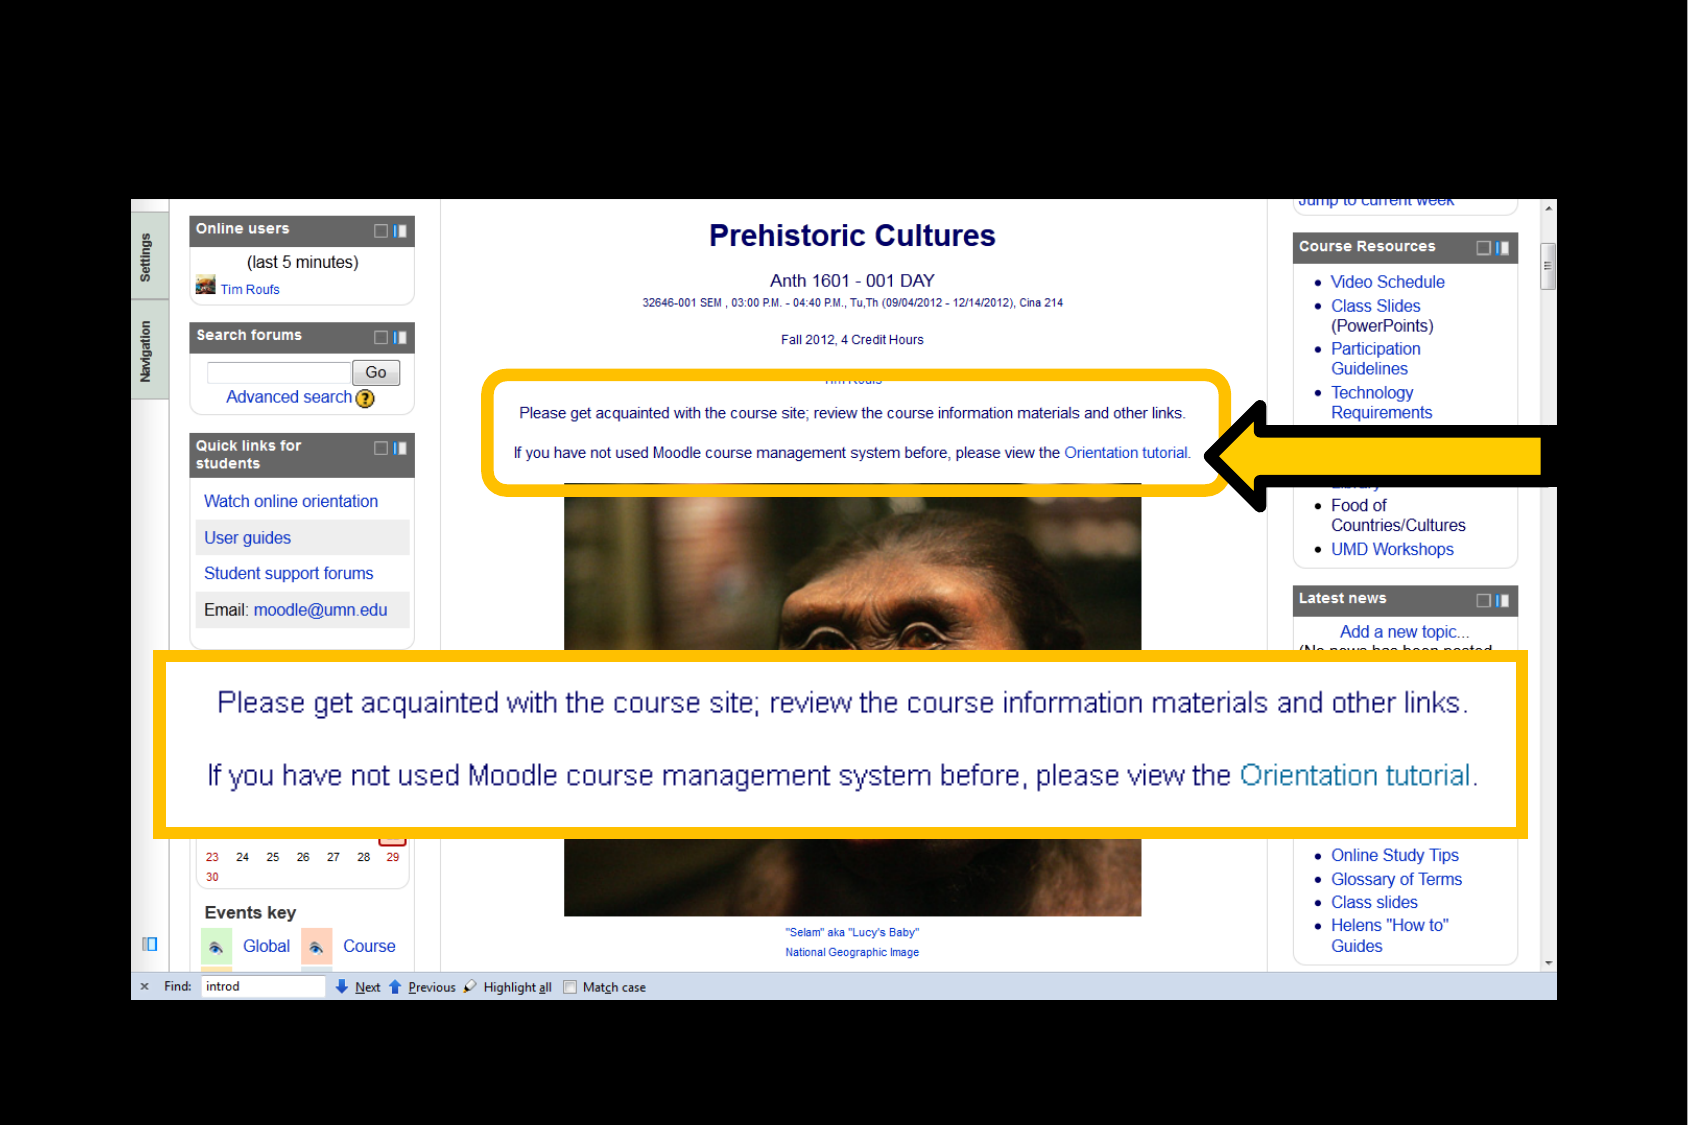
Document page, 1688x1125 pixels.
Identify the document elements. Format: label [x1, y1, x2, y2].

picture [130, 198, 1557, 1001]
